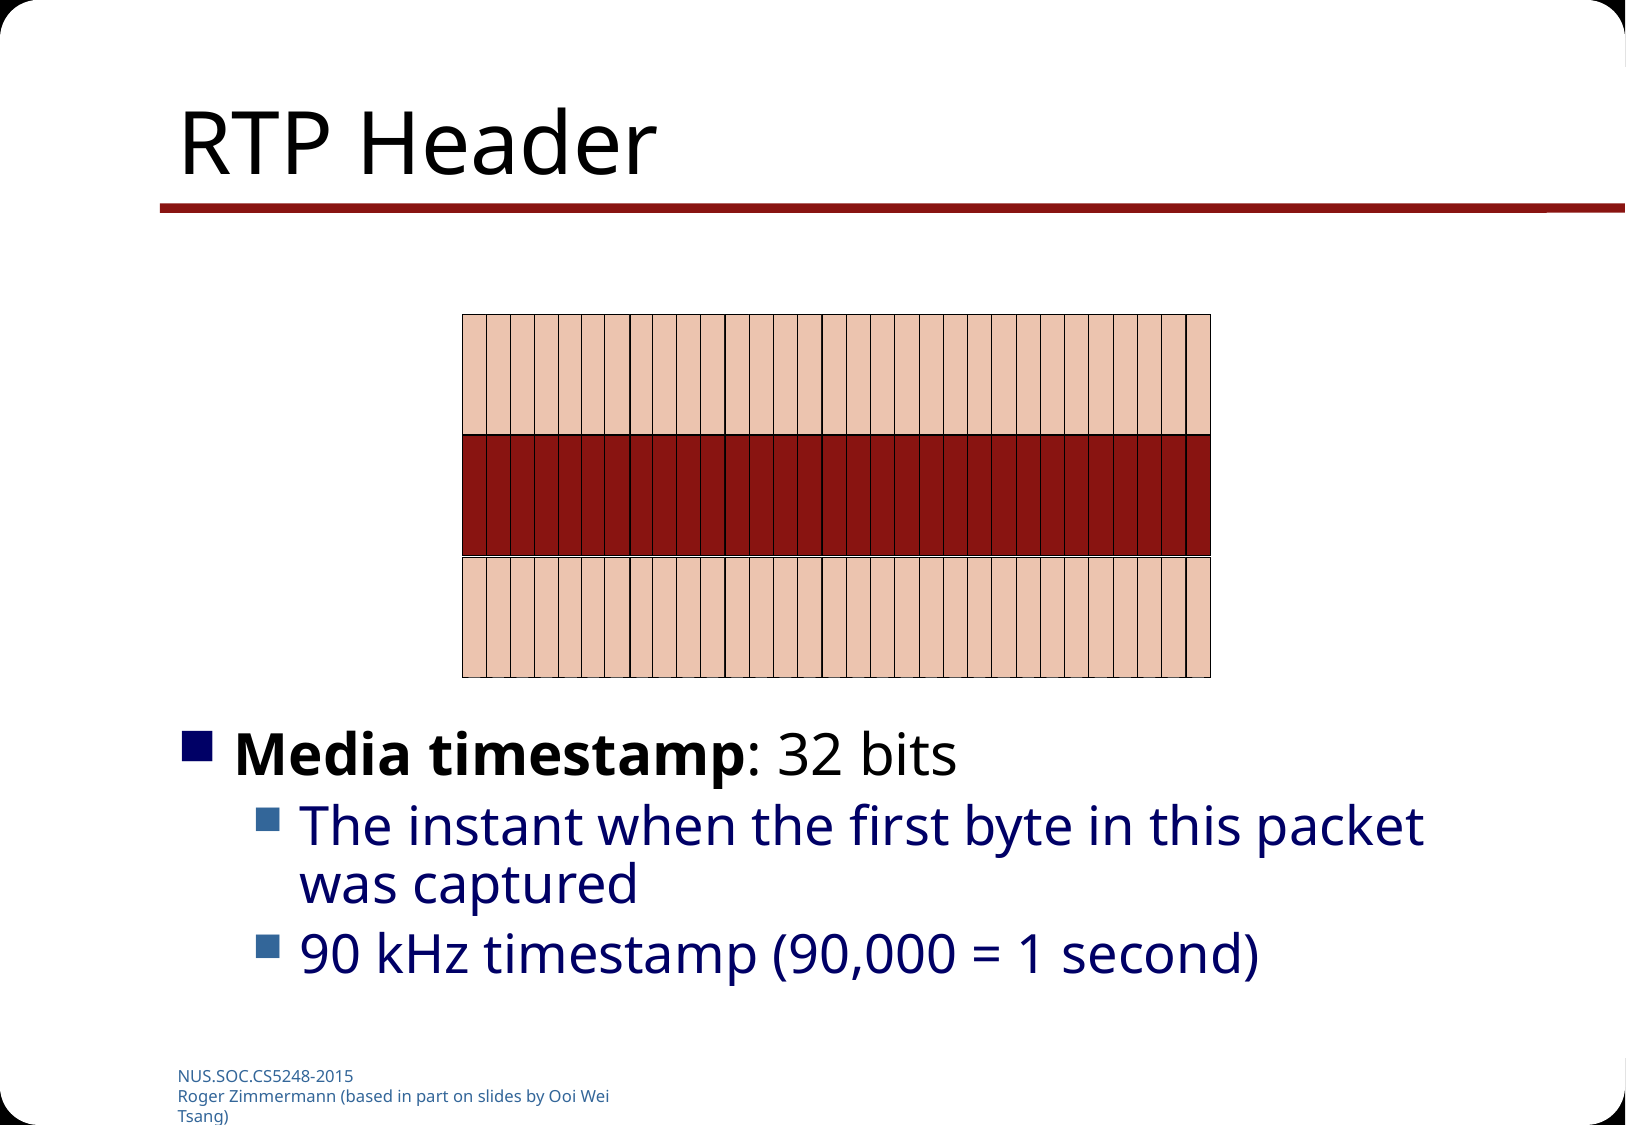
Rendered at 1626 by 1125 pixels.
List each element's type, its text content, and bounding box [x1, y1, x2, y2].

text_box [748, 435, 773, 556]
text_box [724, 557, 748, 678]
text_box [580, 314, 604, 435]
text_box [1064, 557, 1088, 678]
text_box [534, 314, 558, 435]
text_box [652, 435, 676, 556]
text_box [797, 557, 821, 678]
footer [595, 1024, 1125, 1101]
text_box [1015, 557, 1040, 678]
text_box [485, 435, 510, 556]
text_box [510, 435, 534, 556]
text_box [604, 435, 629, 556]
text_box [580, 435, 604, 556]
text_box [773, 435, 797, 556]
text_box [485, 314, 510, 435]
text_box [991, 443, 1015, 556]
text_box [604, 314, 629, 435]
text_box [558, 435, 580, 556]
text_box [485, 557, 510, 678]
text_box [580, 557, 604, 678]
text_box [700, 435, 724, 556]
text_box [821, 442, 846, 556]
text_box [748, 557, 773, 678]
text_box [967, 557, 991, 678]
text_box [1137, 443, 1161, 556]
text_box [1161, 557, 1185, 678]
text_box [1137, 557, 1161, 678]
text_box [1161, 443, 1185, 556]
text_box [1112, 557, 1137, 678]
text_box [894, 443, 918, 556]
text_box [943, 443, 967, 556]
text_box [558, 557, 580, 678]
text_box [870, 443, 894, 556]
text_box [773, 557, 797, 678]
text_box [724, 435, 748, 556]
text_box [510, 557, 534, 678]
text_box [1088, 443, 1112, 556]
text_box [773, 314, 797, 435]
text_box [629, 435, 652, 556]
text_box [604, 557, 629, 678]
text_box [846, 443, 870, 556]
text_box [870, 557, 894, 678]
title RTP Header [162, 45, 1544, 234]
text_box [991, 557, 1015, 678]
text_box [510, 314, 534, 435]
text_box [462, 435, 485, 556]
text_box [821, 314, 1013, 435]
text_box [918, 557, 943, 678]
text_box [943, 557, 967, 678]
text_box [821, 557, 846, 678]
text_box [1015, 443, 1040, 556]
text_box [462, 314, 485, 435]
slide_number NUS.SOC.CS5248-2015 Roger Zimmermann (based in part on slides by Ooi Wei Tsang) [162, 1058, 595, 1101]
text_box [894, 557, 918, 678]
text_box [558, 314, 580, 435]
text_box [700, 557, 724, 678]
text_box [462, 557, 485, 678]
text_box [676, 314, 700, 435]
text_box [534, 557, 558, 678]
text_box [748, 314, 773, 435]
list Media timestamp: 32 bits The instant when the first byte in this packet was captured 90 kHz timestamp (90,000 = 1 second) [162, 262, 1544, 1006]
text_box [1185, 557, 1210, 678]
text_box [846, 557, 870, 678]
text_box [700, 314, 724, 435]
text_box [918, 443, 943, 556]
text_box [676, 435, 700, 556]
text_box [1040, 443, 1064, 556]
text_box [967, 443, 991, 556]
text_box [1064, 443, 1088, 556]
text_box [652, 314, 676, 435]
text_box [652, 557, 676, 678]
text_box [534, 435, 558, 556]
text_box [629, 557, 652, 678]
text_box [1015, 314, 1211, 435]
text_box [797, 314, 819, 435]
text_box [1185, 443, 1210, 556]
text_box [1112, 443, 1137, 556]
text_box [724, 314, 748, 435]
text_box [797, 435, 821, 556]
text_box [629, 314, 652, 435]
text_box [1040, 557, 1064, 678]
text_box [1088, 557, 1112, 678]
text_box [676, 557, 700, 678]
